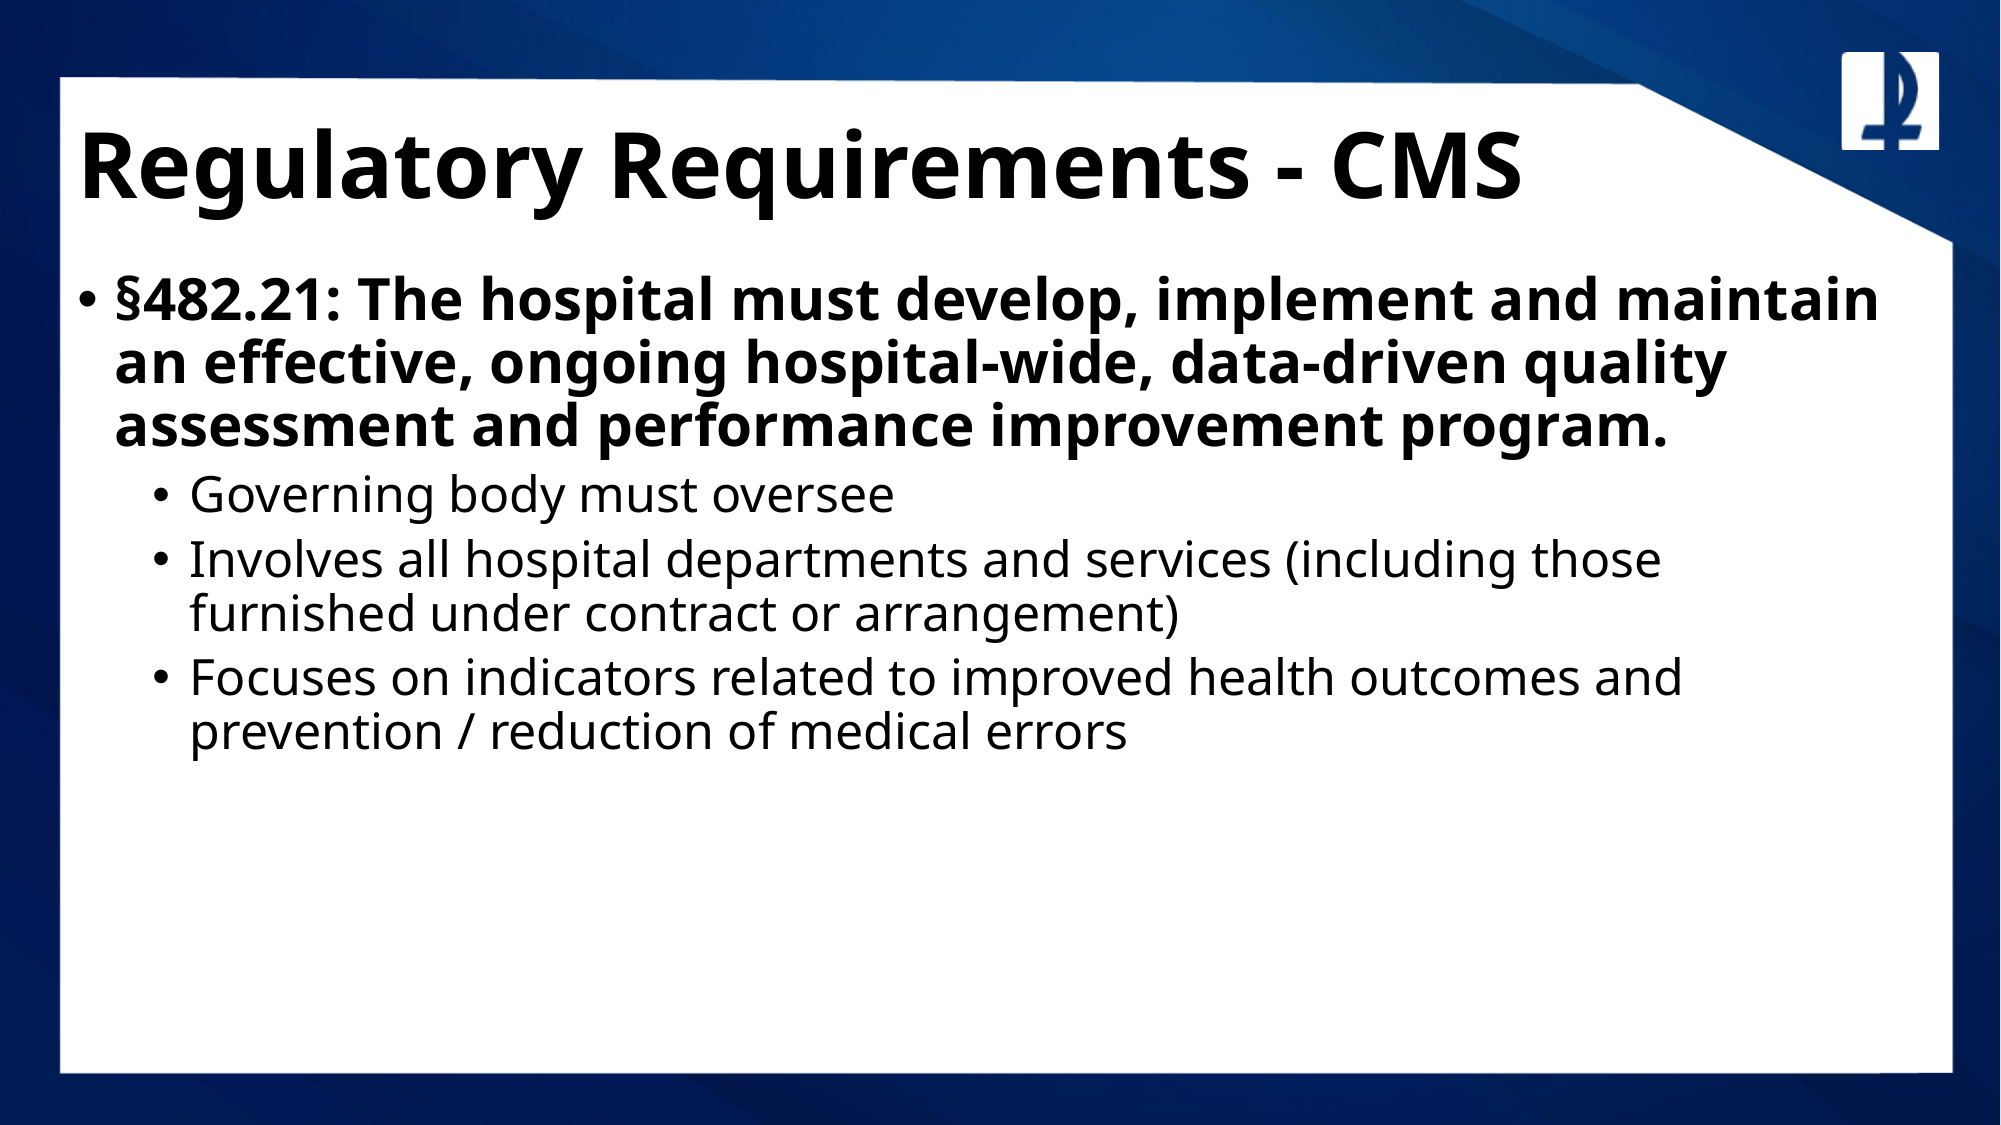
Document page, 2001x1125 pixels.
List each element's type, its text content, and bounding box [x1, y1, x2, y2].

list §482.21: The hospital must develop, implement and maintain an effective, ongoing hospital-wide, data-driven quality assessment and performance improvement program. Governing body must oversee Involves all hospital departments and services (including those furnished under contract or arrangement) Focuses on indicators related to improved health outcomes and prevention / reduction of medical errors [62, 263, 1913, 926]
picture [0, 0, 2001, 1125]
title Regulatory Requirements - CMS [62, 75, 1625, 263]
